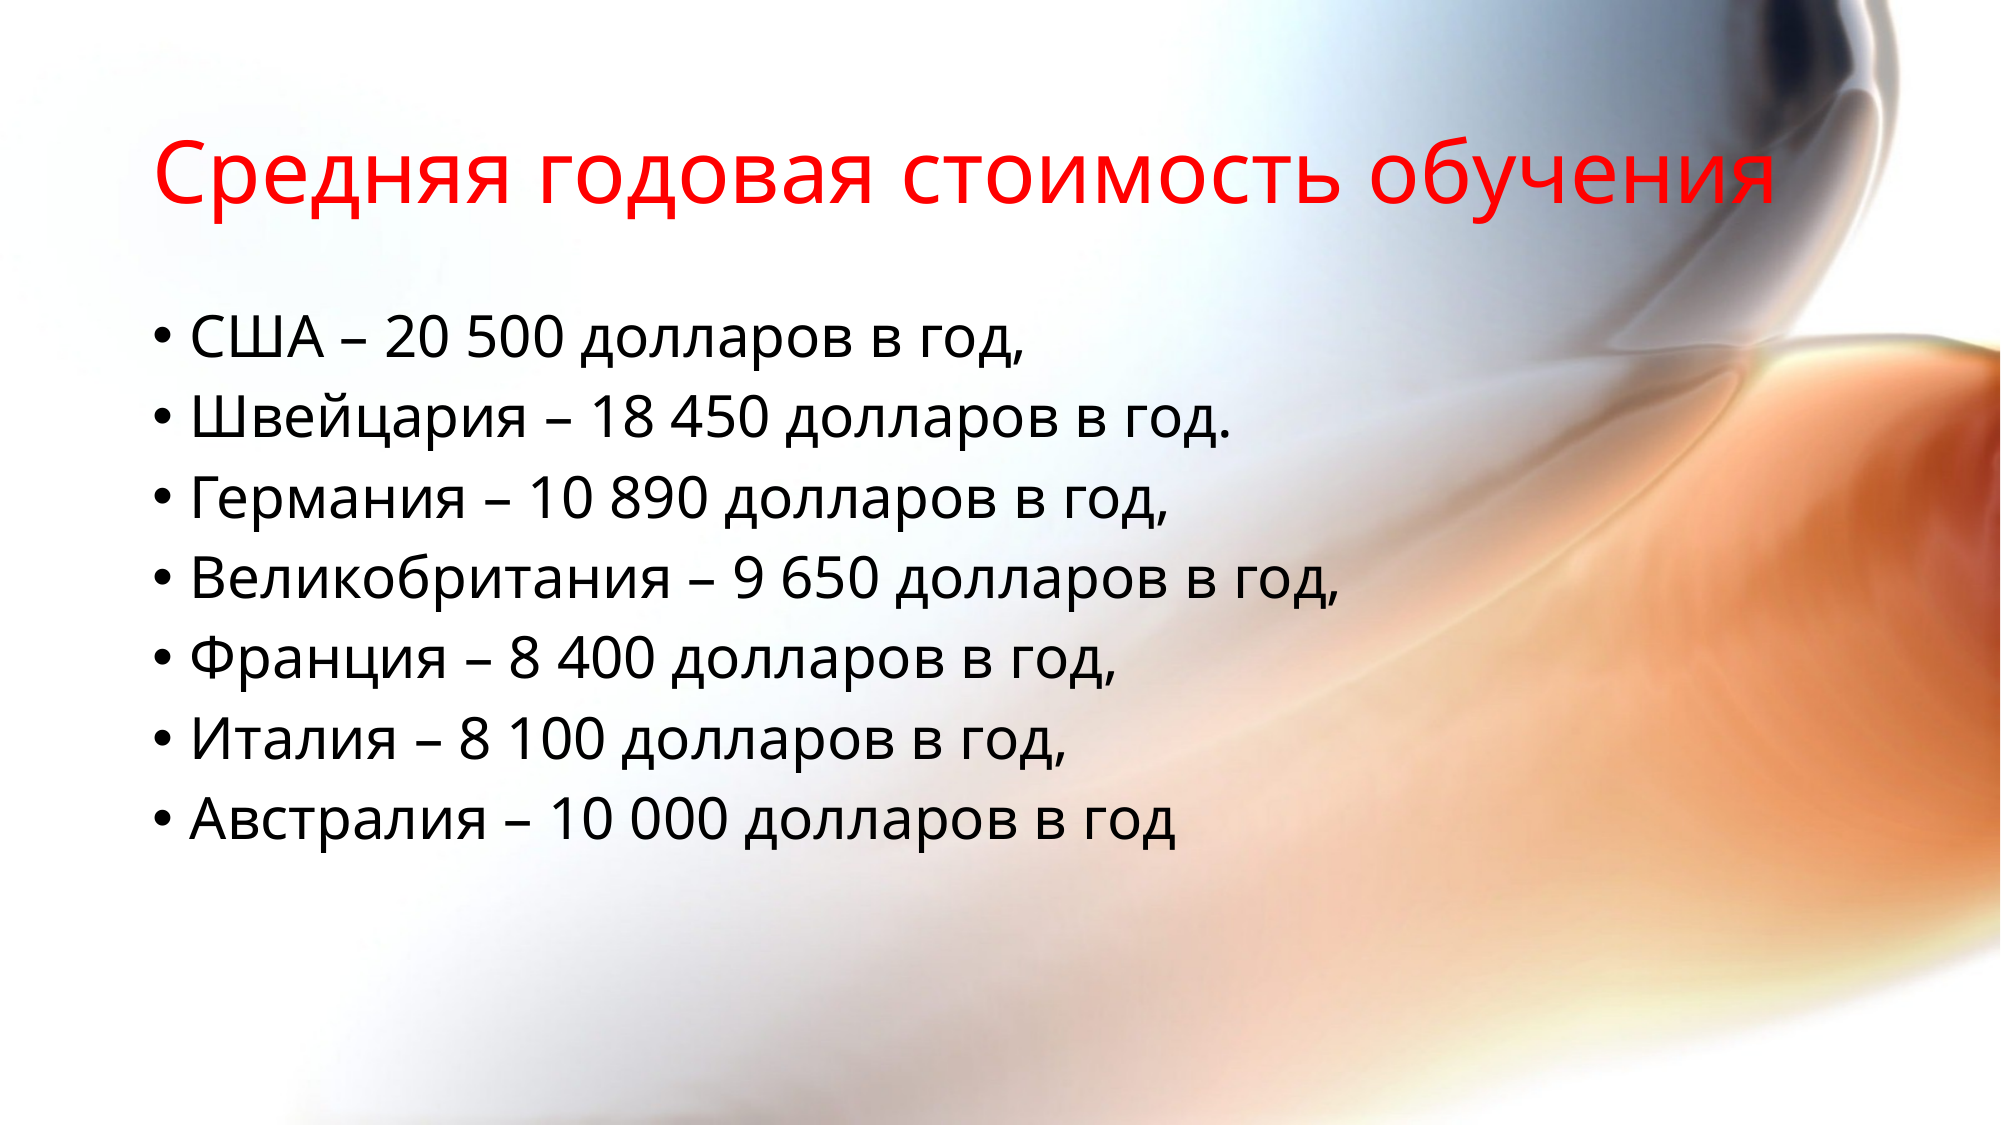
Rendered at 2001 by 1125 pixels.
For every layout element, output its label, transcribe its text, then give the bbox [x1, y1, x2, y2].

title Средняя годовая стоимость обучения [137, 59, 1863, 278]
list США – 20 500 долларов в год, Швейцария – 18 450 долларов в год. Германия – 10 890 долларов в год, Великобритания – 9 650 долларов в год, Франция – 8 400 долларов в год, Италия – 8 100 долларов в год, Австралия – 10 000 долларов в год [137, 299, 1863, 1014]
picture [0, 0, 2001, 1125]
